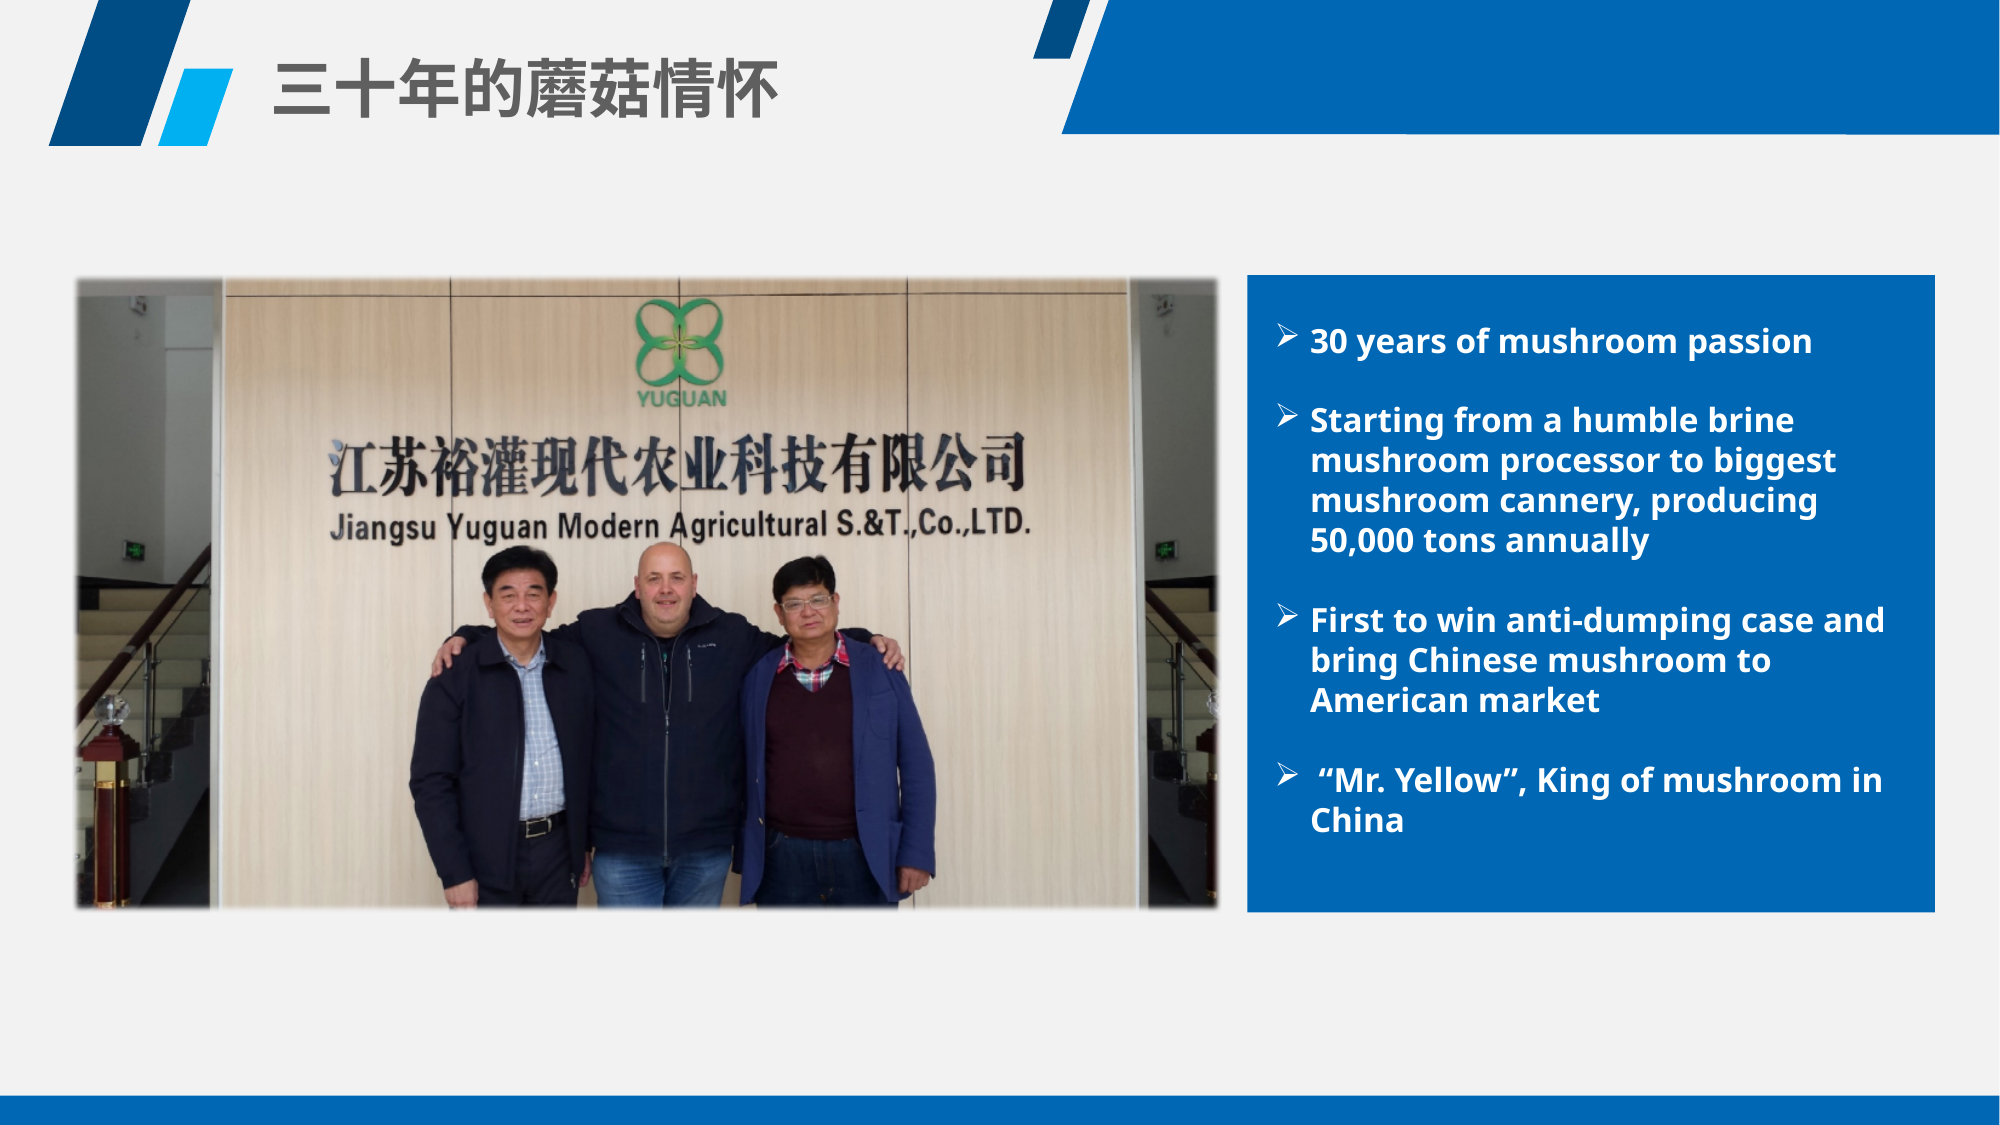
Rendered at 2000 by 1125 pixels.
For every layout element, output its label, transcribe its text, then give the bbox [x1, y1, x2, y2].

text_box 三十年的蘑菇情怀 [249, 38, 1092, 135]
text_box [0, 1095, 2000, 1125]
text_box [48, 0, 234, 147]
text_box [1059, 0, 2000, 137]
text_box [1030, 0, 1093, 61]
text_box 30 years of mushroom passion Starting from a humble brine mushroom processor to biggest mushroom cannery, producing 50,000 tons annually First to win anti-dumping case and bring Chinese mushroom to American market “Mr. Yellow”, King of mushroom in China [1259, 312, 1923, 947]
picture [72, 274, 1222, 913]
text_box [1245, 273, 1937, 915]
